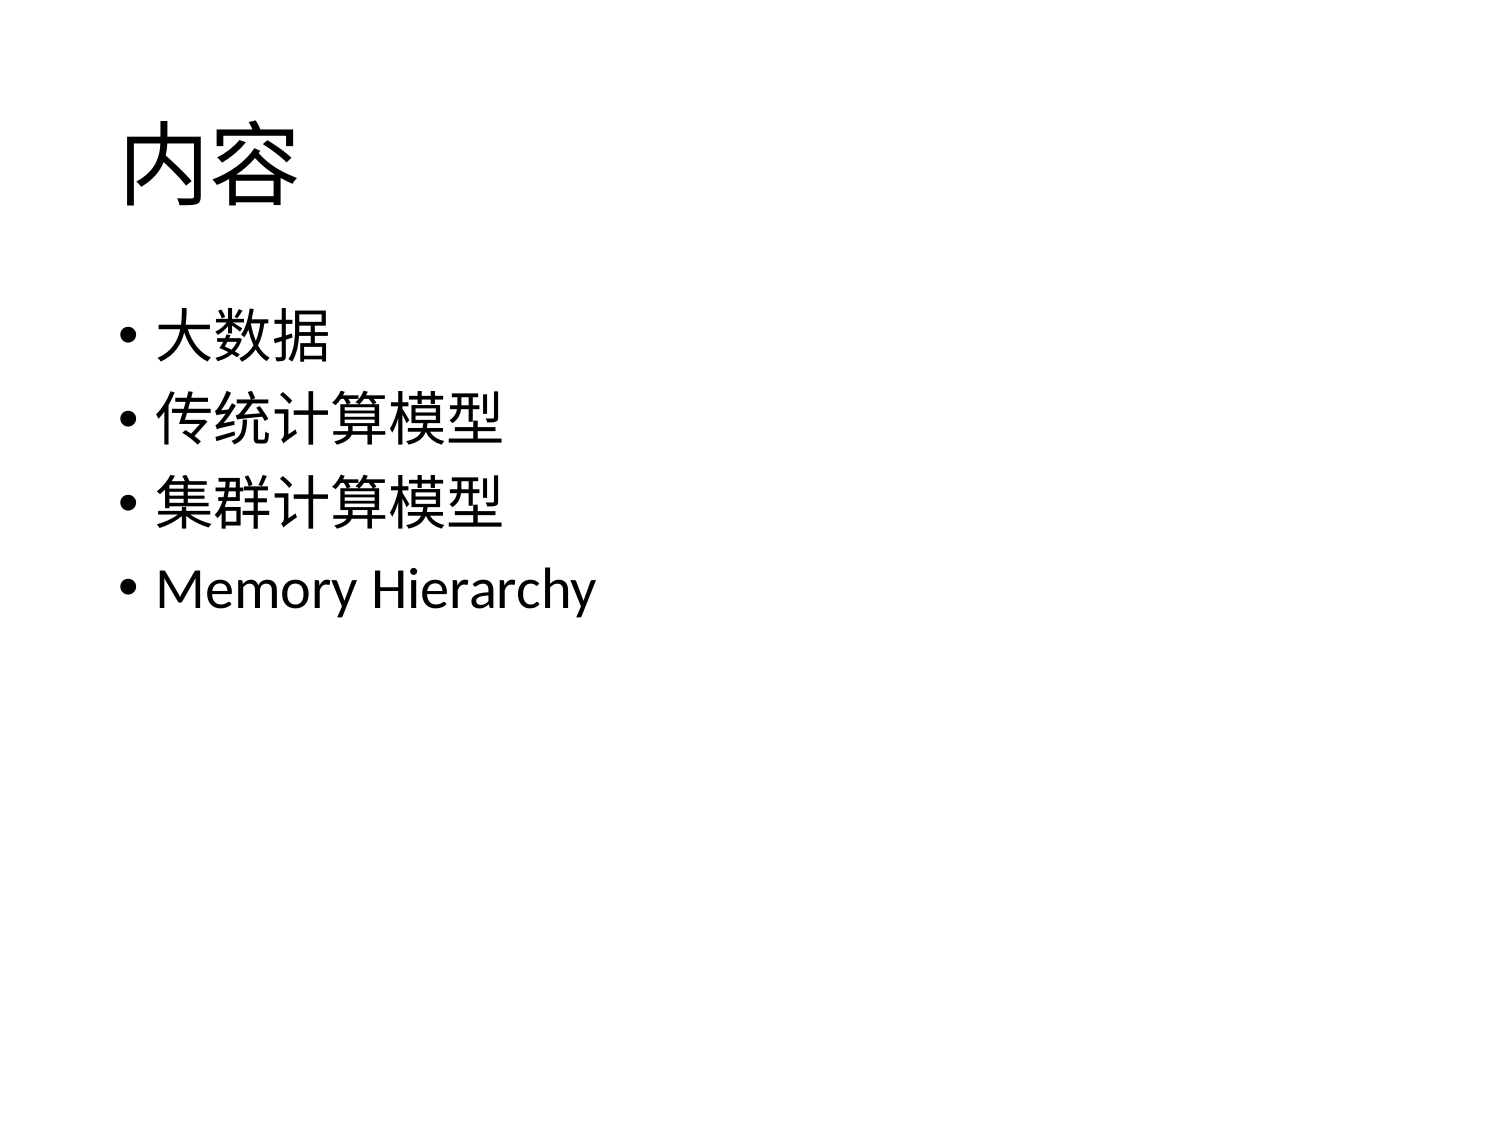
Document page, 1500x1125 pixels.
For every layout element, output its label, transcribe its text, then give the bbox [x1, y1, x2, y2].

list 大数据 传统计算模型 集群计算模型 Memory Hierarchy [103, 299, 1397, 1014]
title 内容 [103, 59, 1397, 278]
